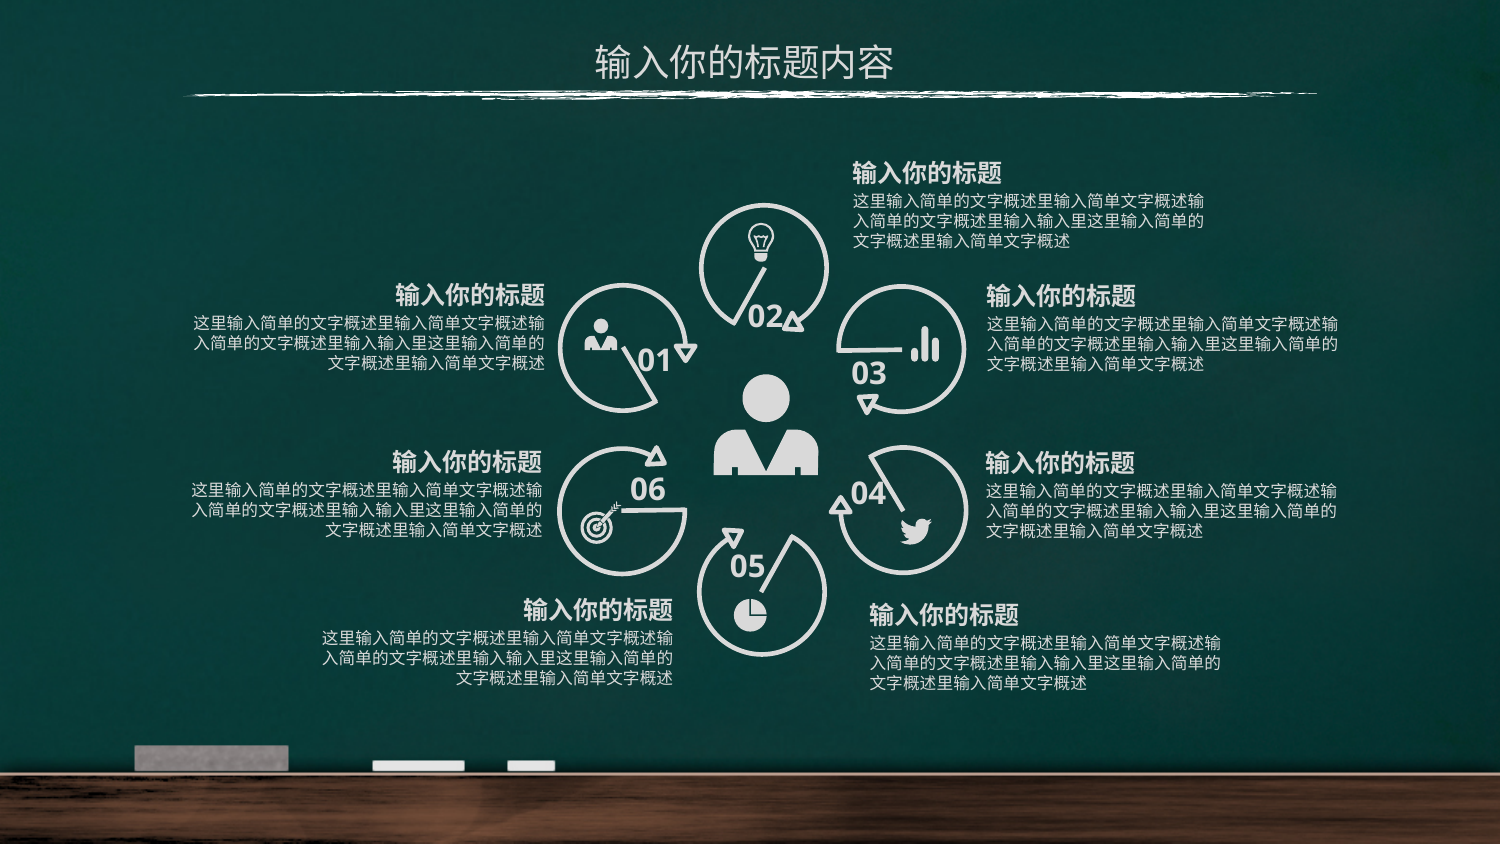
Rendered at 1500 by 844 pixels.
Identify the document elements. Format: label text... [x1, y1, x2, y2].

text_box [559, 204, 967, 656]
text_box 输入你的标题 这里输入简单的文字概述里输入简单文字概述输入简单的文字概述里输入输入里这里输入简单的文字概述里输入简单文字概述 [171, 439, 554, 587]
text_box 输入你的标题 这里输入简单的文字概述里输入简单文字概述输入简单的文字概述里输入输入里这里输入简单的文字概述里输入简单文字概述 [301, 586, 689, 735]
text_box 输入你的标题 这里输入简单的文字概述里输入简单文字概述输入简单的文字概述里输入输入里这里输入简单的文字概述里输入简单文字概述 [971, 439, 1358, 563]
text_box 输入你的标题 这里输入简单的文字概述里输入简单文字概述输入简单的文字概述里输入输入里这里输入简单的文字概述里输入简单文字概述 [837, 150, 1225, 272]
text_box 输入你的标题内容 [579, 32, 910, 88]
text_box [182, 89, 1318, 101]
text_box 输入你的标题 这里输入简单的文字概述里输入简单文字概述输入简单的文字概述里输入输入里这里输入简单的文字概述里输入简单文字概述 [173, 272, 554, 420]
text_box 输入你的标题 这里输入简单的文字概述里输入简单文字概述输入简单的文字概述里输入输入里这里输入简单的文字概述里输入简单文字概述 [971, 272, 1359, 396]
picture [0, 0, 1500, 844]
text_box 输入你的标题 这里输入简单的文字概述里输入简单文字概述输入简单的文字概述里输入输入里这里输入简单的文字概述里输入简单文字概述 [854, 592, 1242, 715]
